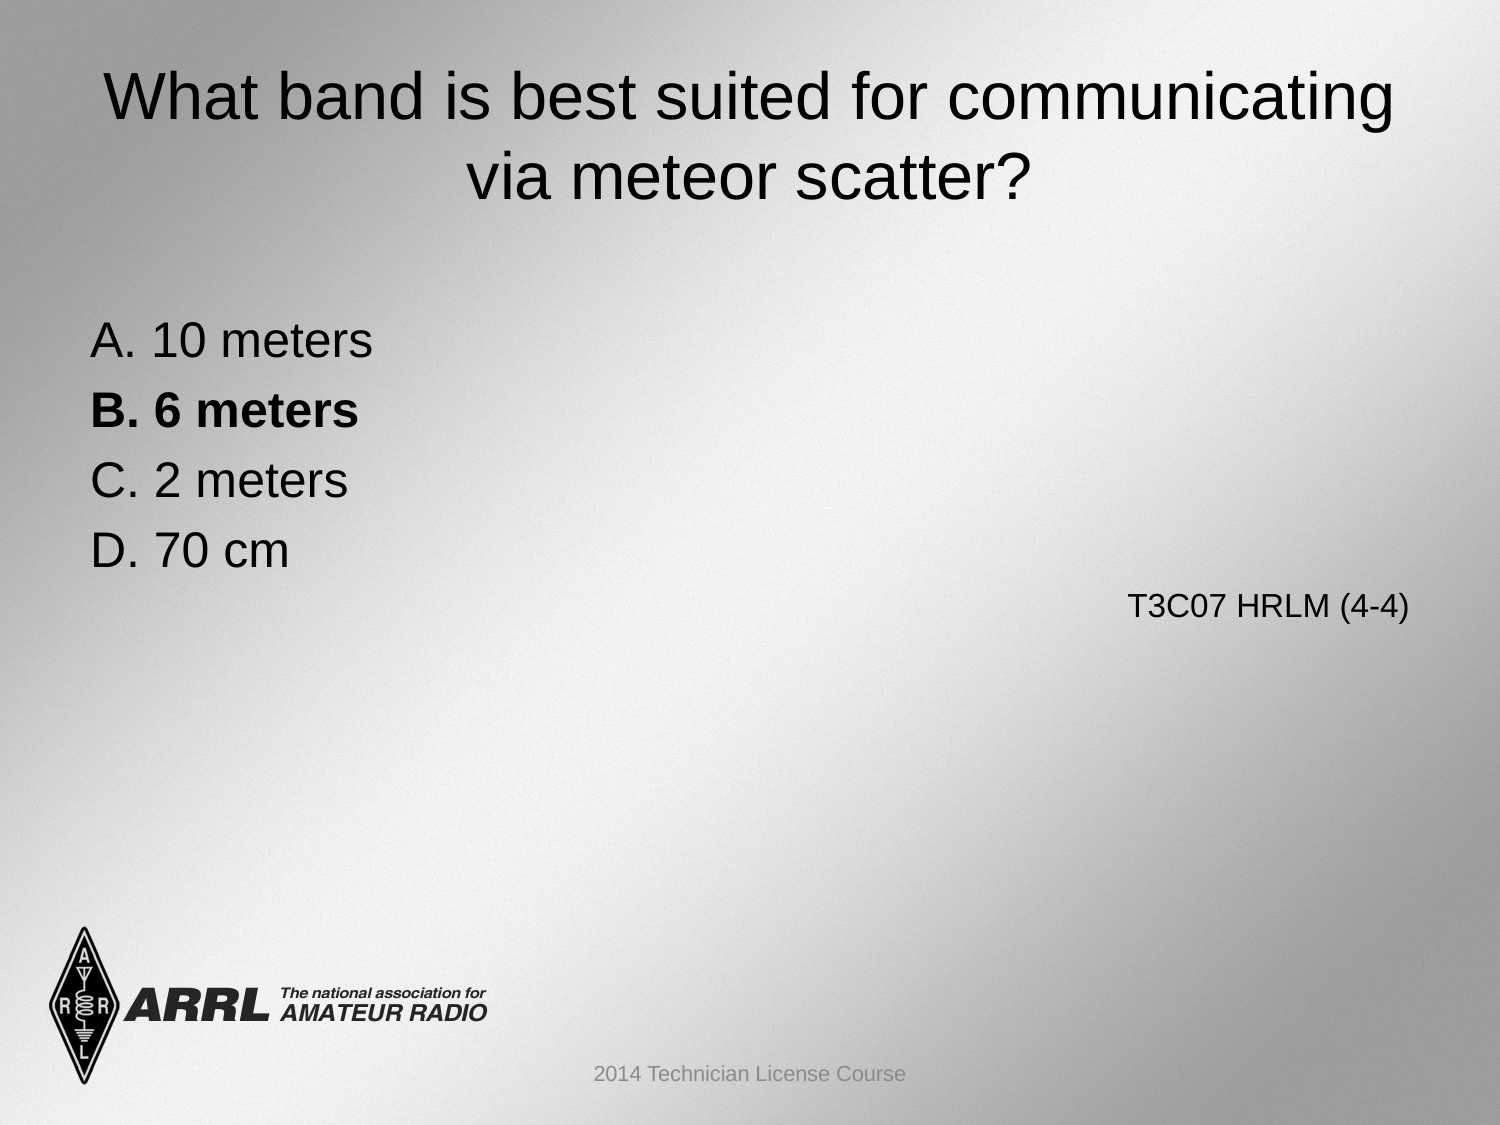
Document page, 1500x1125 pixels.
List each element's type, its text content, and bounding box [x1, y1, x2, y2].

picture [0, 0, 1500, 1125]
footer 2014 Technician License Course [512, 1042, 988, 1103]
title What band is best suited for communicating via meteor scatter? [75, 45, 1425, 233]
list A. 10 meters B. 6 meters C. 2 meters D. 70 cm T3C07 HRLM (4-4) [75, 299, 1425, 1005]
